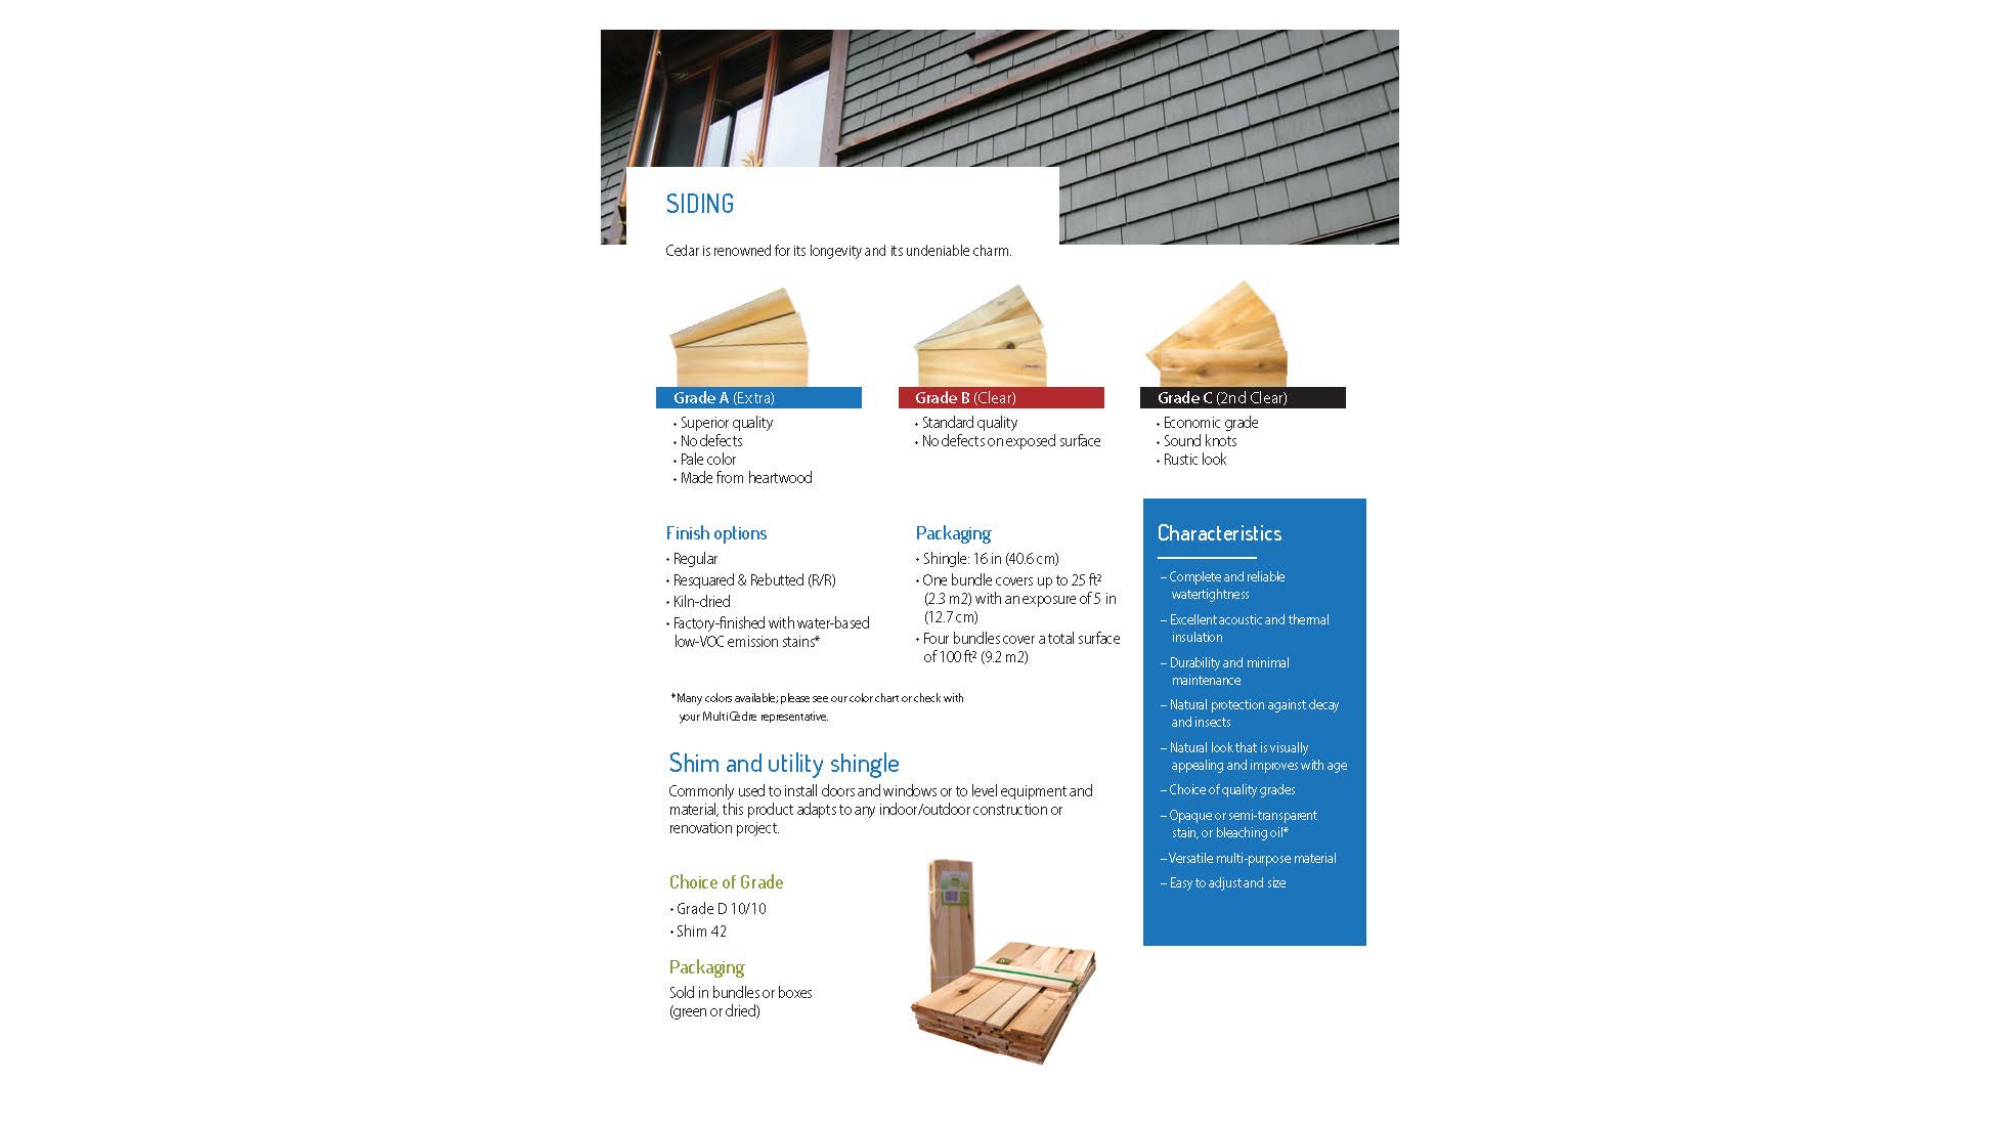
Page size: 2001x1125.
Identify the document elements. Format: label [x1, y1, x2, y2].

picture [565, 0, 1435, 1125]
